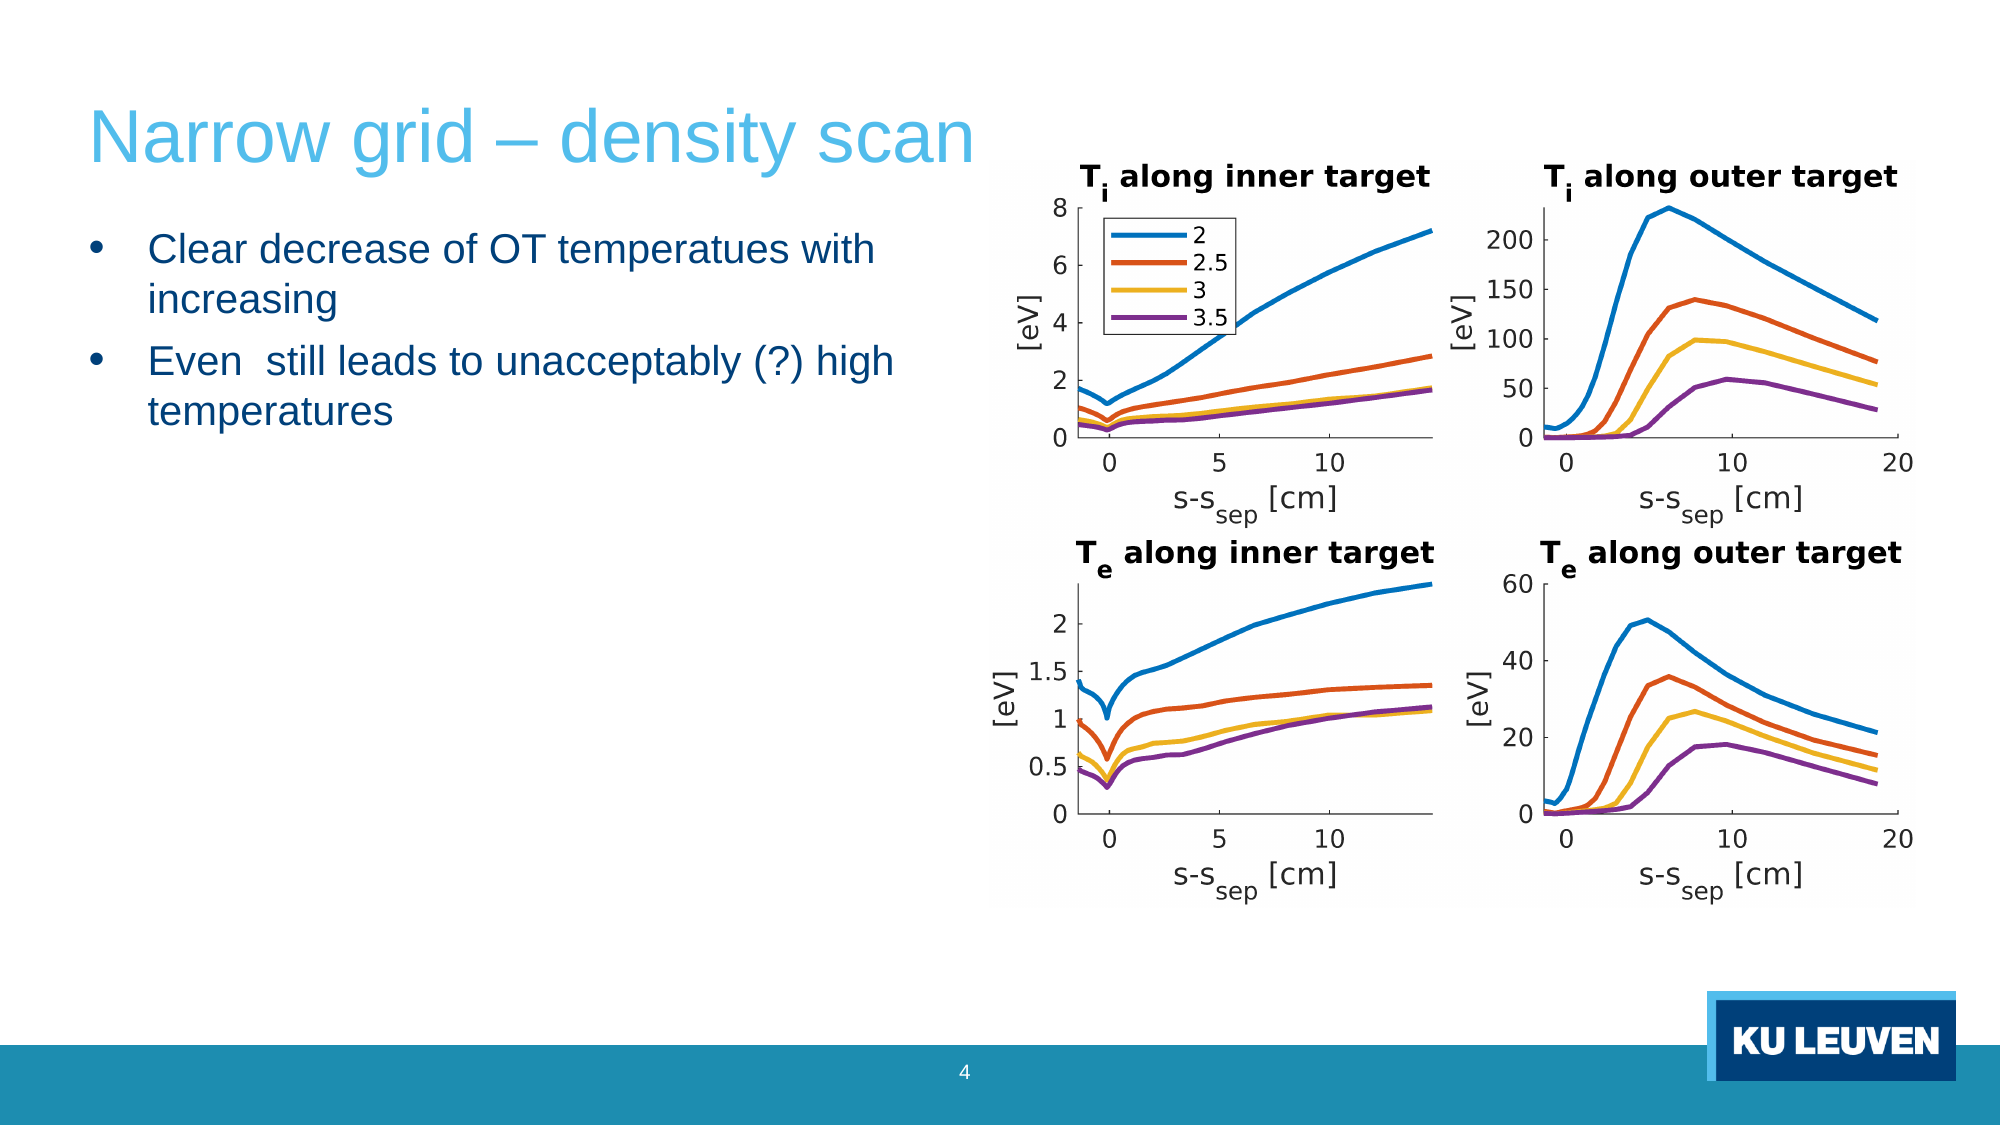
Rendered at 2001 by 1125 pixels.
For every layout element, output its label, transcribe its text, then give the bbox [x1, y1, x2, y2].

picture [1707, 991, 1956, 1081]
title Narrow grid – density scan [88, 29, 1956, 178]
slide_number 4 [765, 1058, 971, 1106]
picture [988, 160, 1916, 908]
